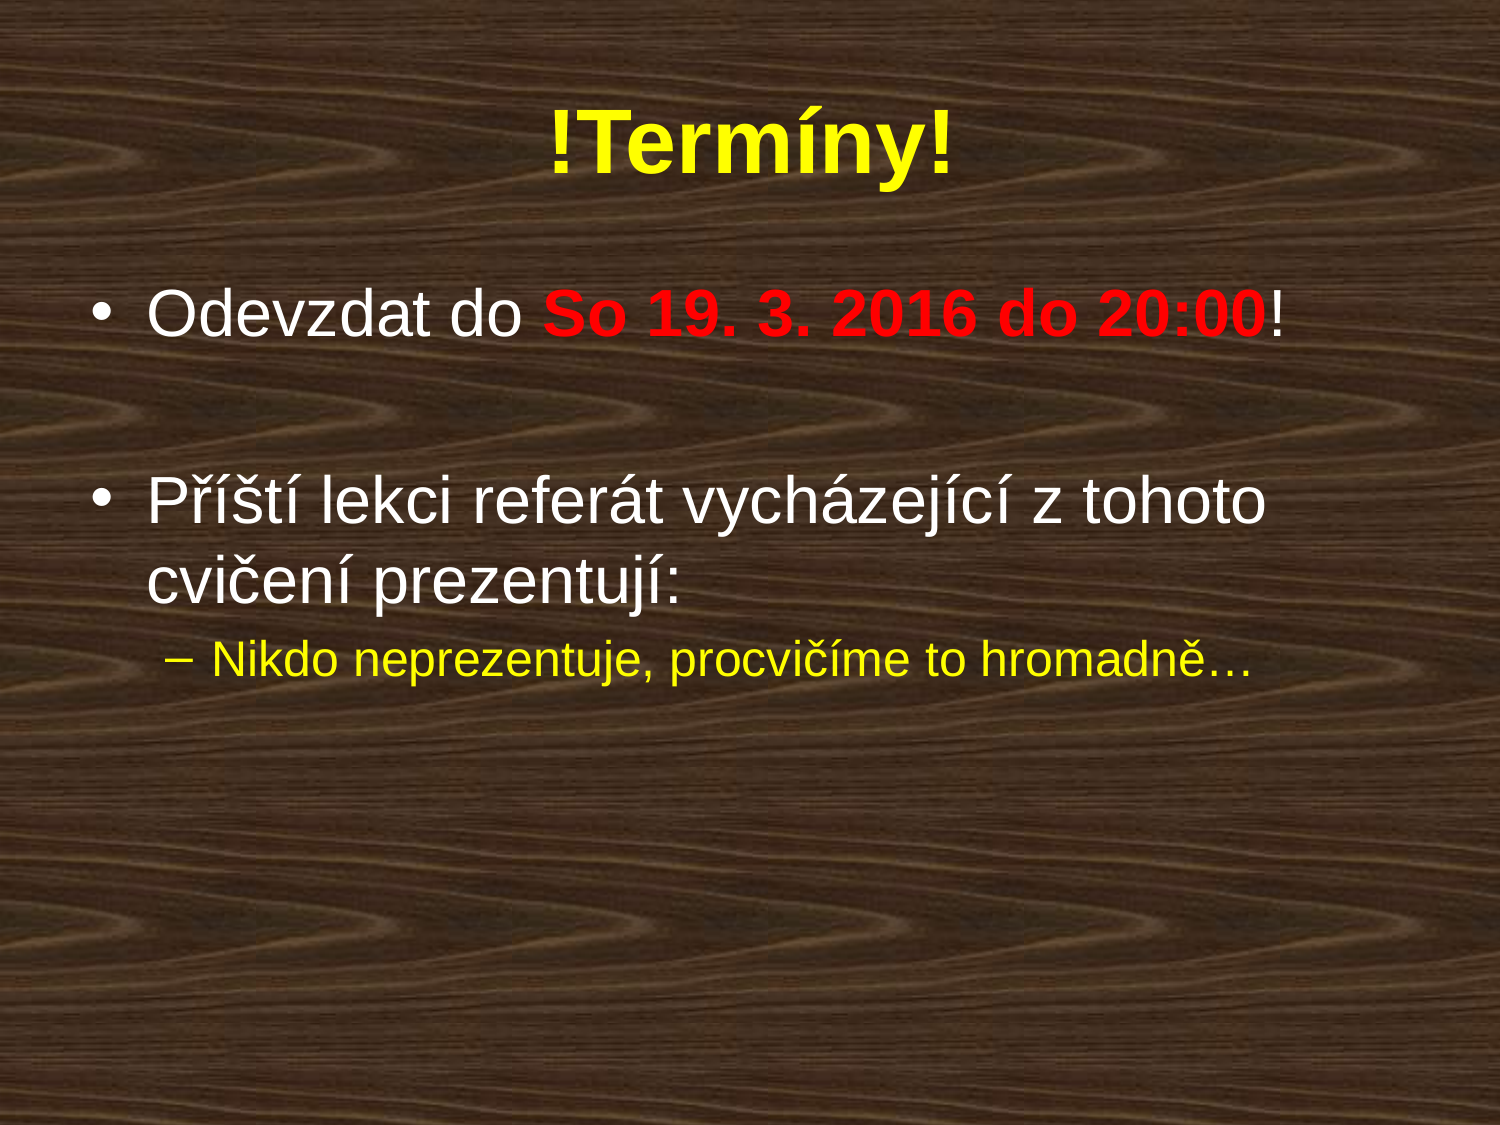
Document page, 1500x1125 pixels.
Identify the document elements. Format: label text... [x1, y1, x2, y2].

title !Termíny! [76, 42, 1427, 231]
list Odevzdat do So 19. 3. 2016 do 20:00! Příští lekci referát vycházející z tohoto cvičení prezentují: Nikdo neprezentuje, procvičíme to hromadně… [75, 262, 1425, 1005]
picture [0, 0, 1500, 1125]
